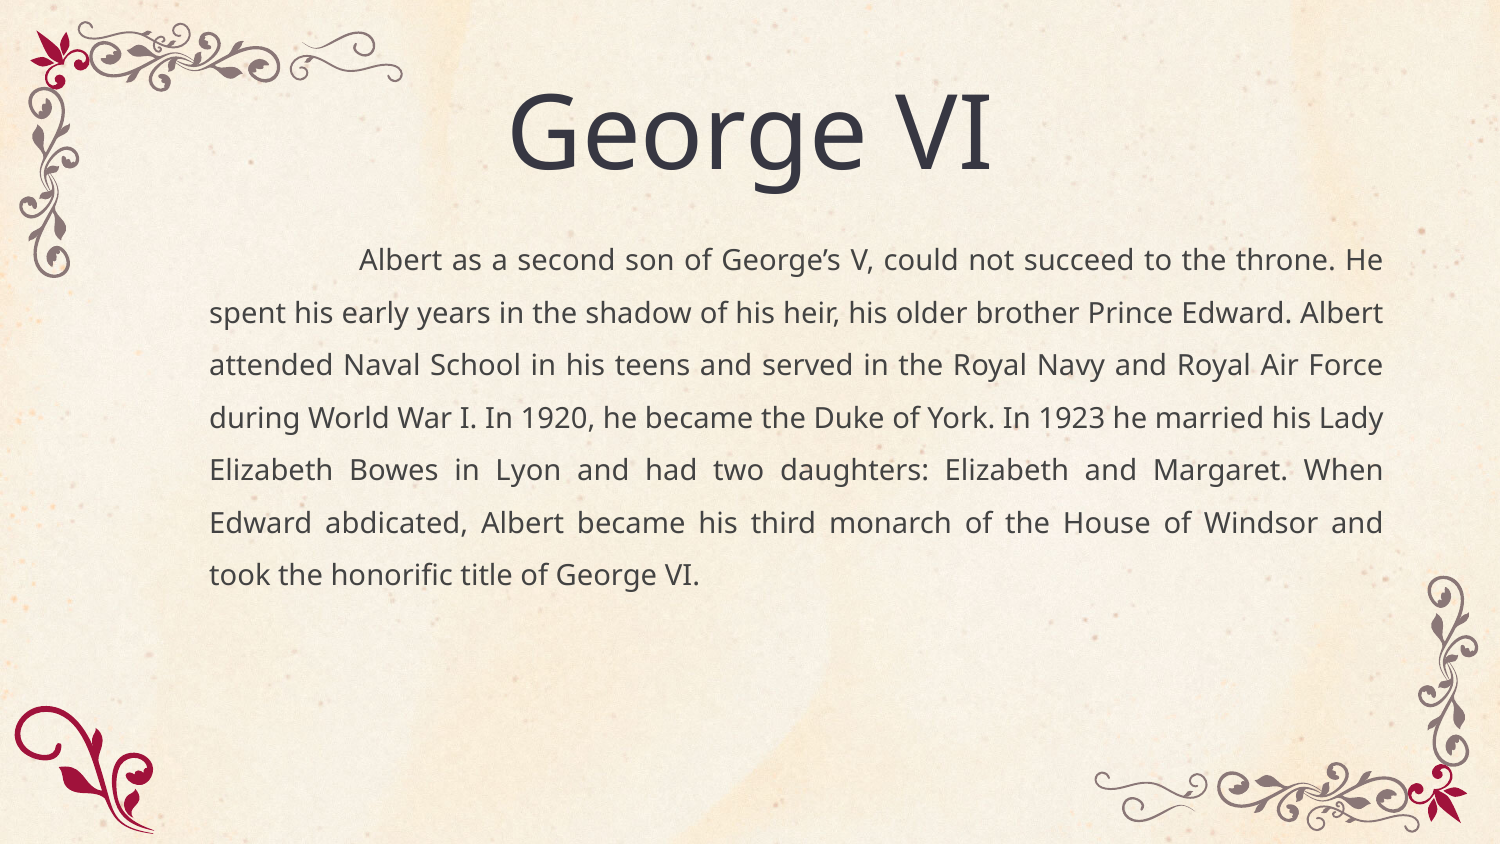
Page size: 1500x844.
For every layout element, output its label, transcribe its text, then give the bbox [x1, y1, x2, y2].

picture [0, 0, 1500, 844]
list Albert as a second son of George’s V, could not succeed to the throne. He spent his early years in the shadow of his heir, his older brother Prince Edward. Albert attended Naval School in his teens and served in the Royal Navy and Royal Air Force during World War I. In 1920, he became the Duke of York. In 1923 he married his Lady Elizabeth Bowes in Lyon and had two daughters: Elizabeth and Margaret. When Edward abdicated, Albert became his third monarch of the House of Windsor and took the honorific title of George VI. [119, 209, 1400, 741]
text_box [2, 721, 186, 807]
title George VI [118, 88, 1382, 167]
